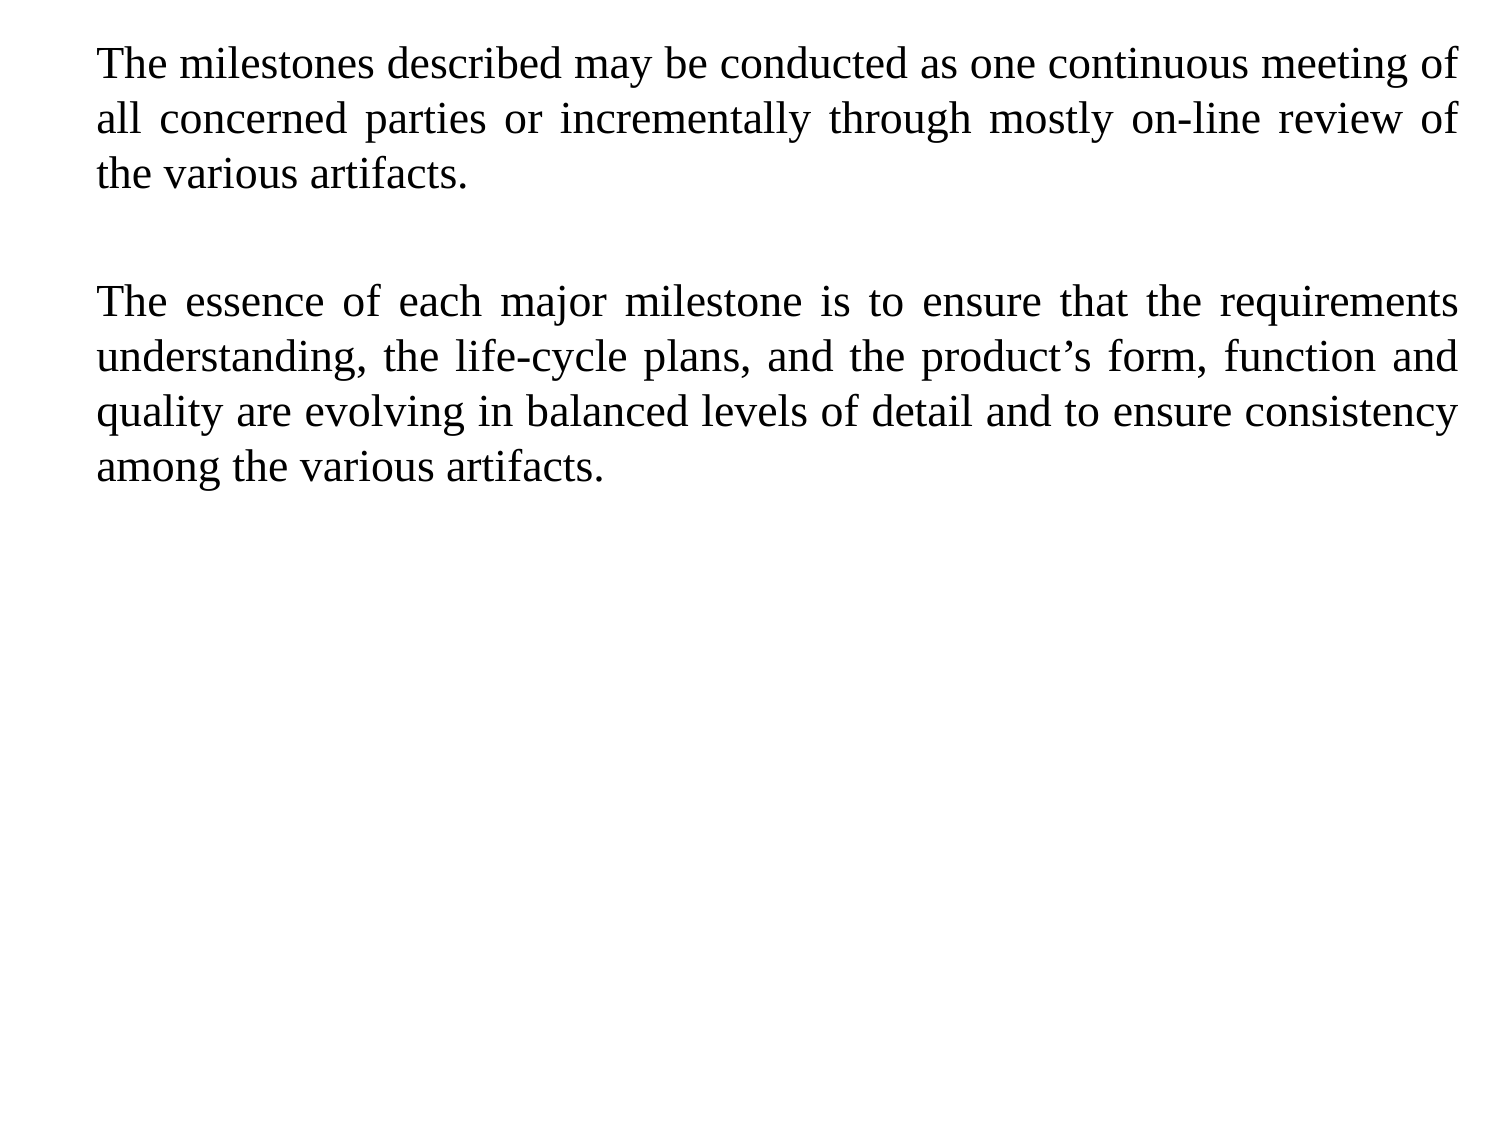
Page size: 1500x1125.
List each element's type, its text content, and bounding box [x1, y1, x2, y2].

list The milestones described may be conducted as one continuous meeting of all concerned parties or incrementally through mostly on-line review of the various artifacts. The essence of each major milestone is to ensure that the requirements understanding, the life-cycle plans, and the product’s form, function and quality are evolving in balanced levels of detail and to ensure consistency among the various artifacts. [24, 24, 1475, 1100]
